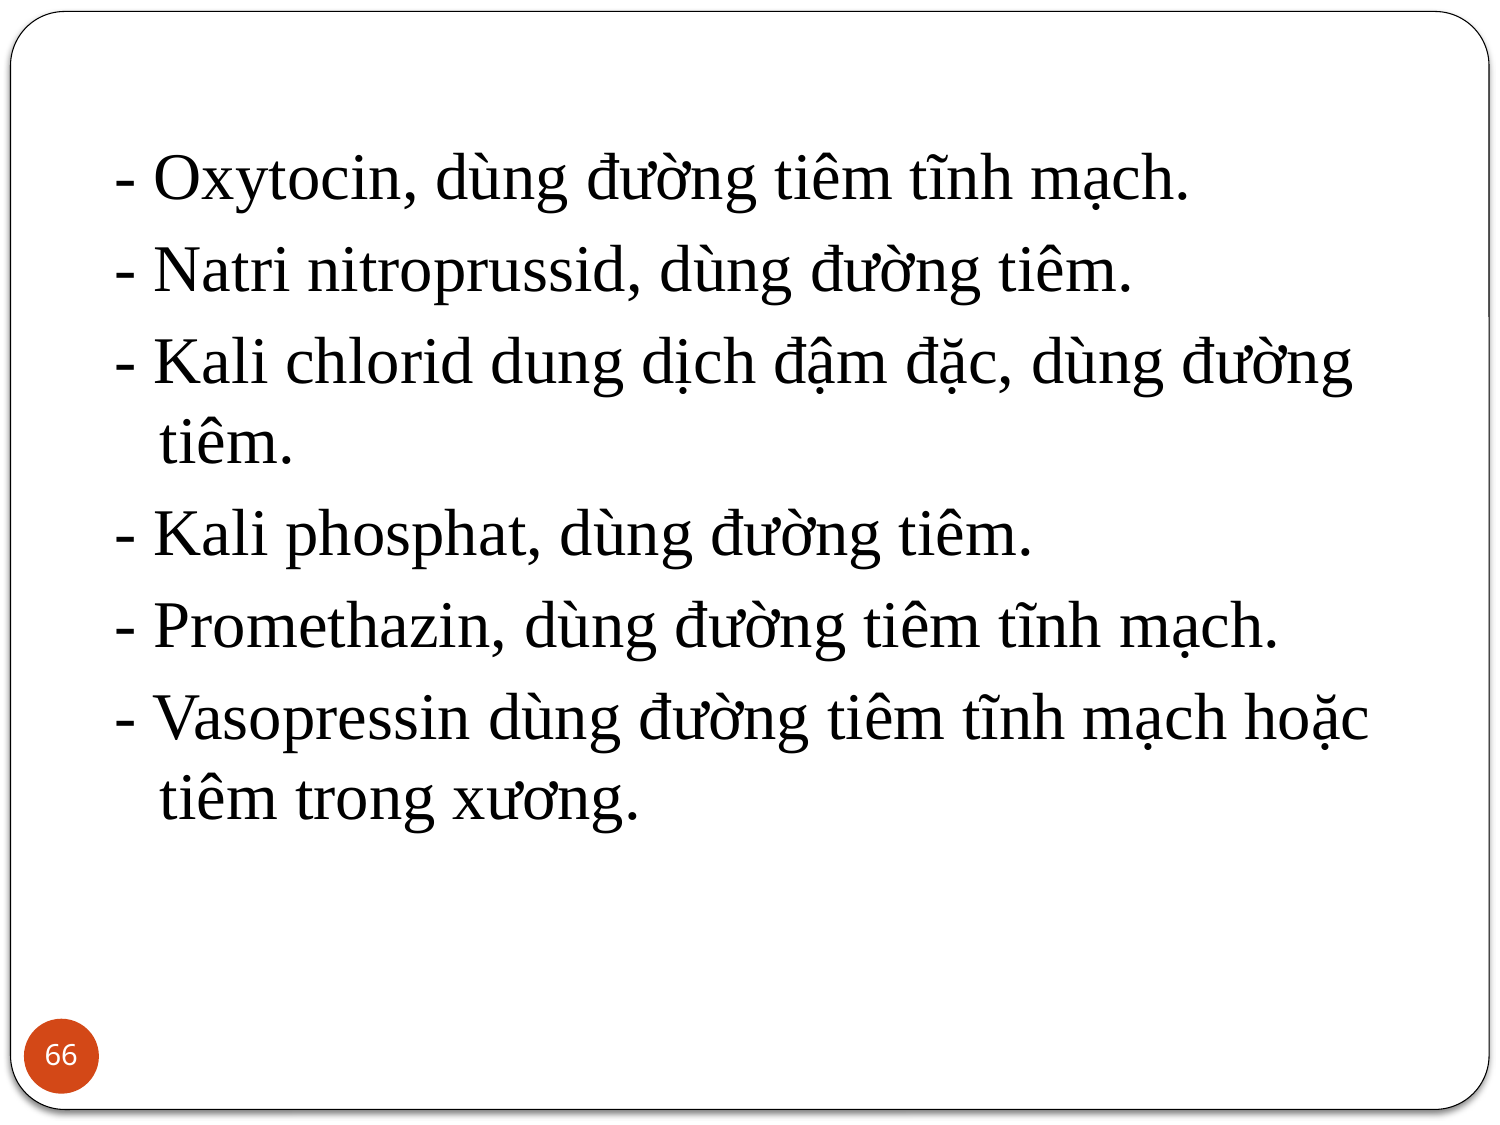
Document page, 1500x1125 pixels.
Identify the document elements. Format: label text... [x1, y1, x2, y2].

slide_number 66 [23, 1018, 99, 1094]
list - Oxytocin, dùng đường tiêm tĩnh mạch. - Natri nitroprussid, dùng đường tiêm. - Kali chlorid dung dịch đậm đặc, dùng đường tiêm. - Kali phosphat, dùng đường tiêm. - Promethazin, dùng đường tiêm tĩnh mạch. - Vasopressin dùng đường tiêm tĩnh mạch hoặc tiêm trong xương. [99, 125, 1425, 988]
